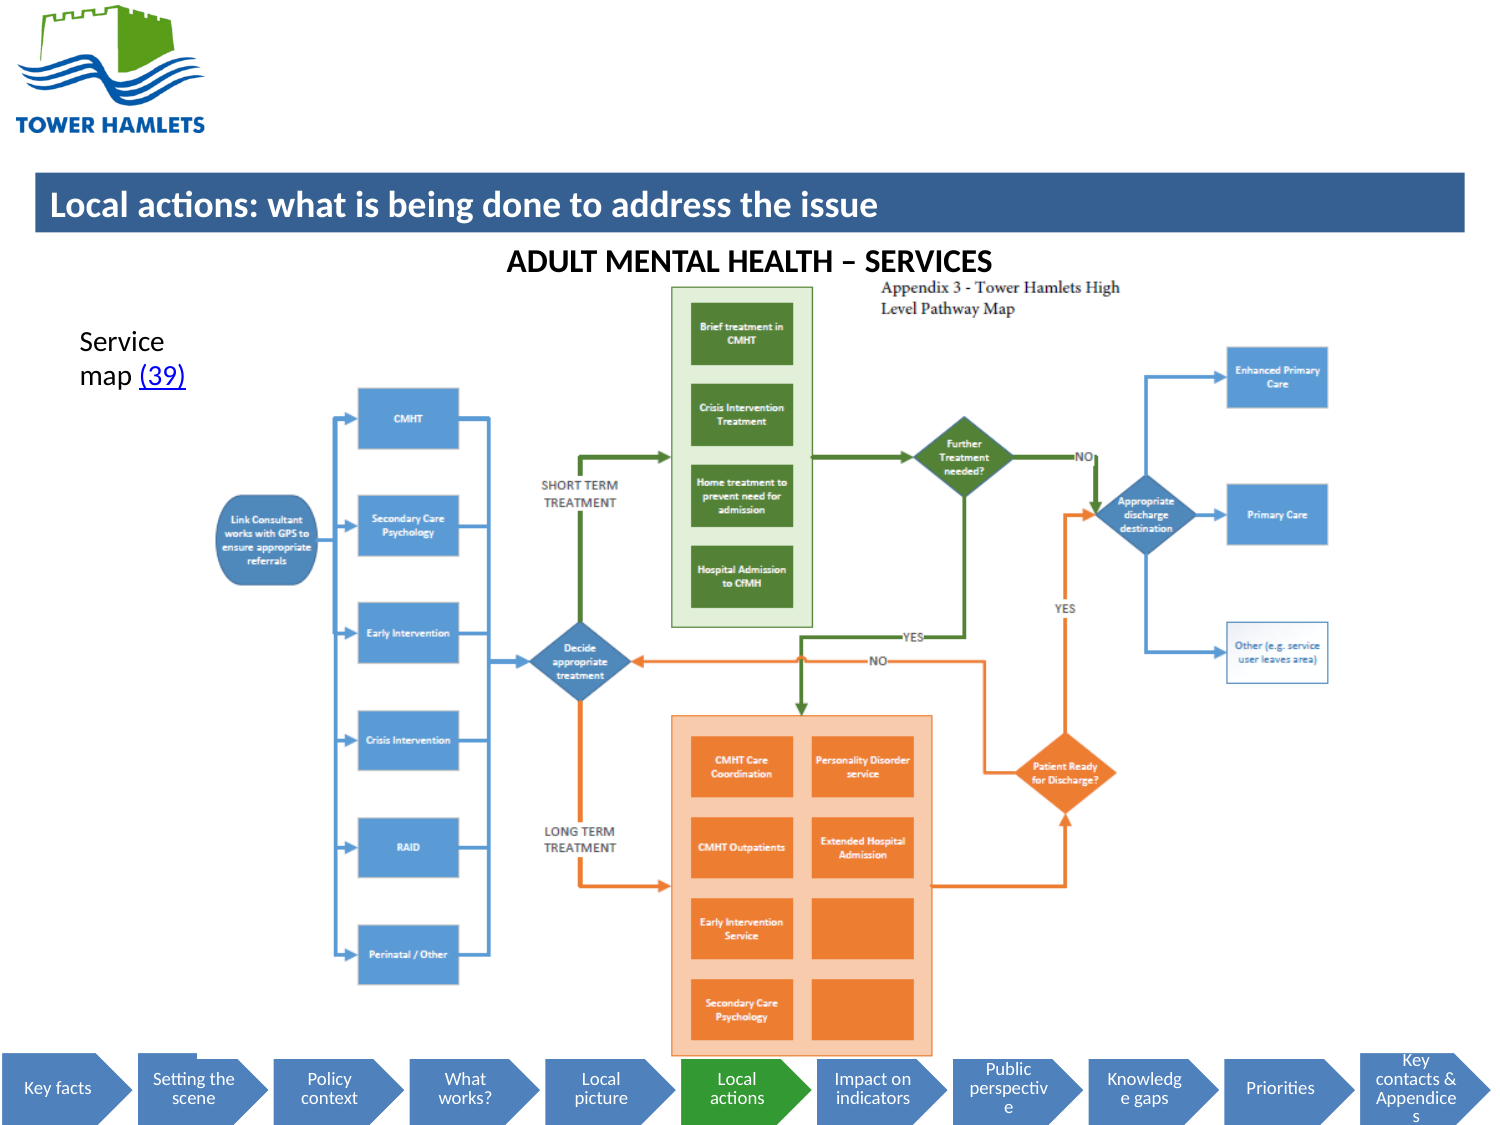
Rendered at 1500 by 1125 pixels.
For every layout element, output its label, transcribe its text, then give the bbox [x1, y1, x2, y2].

list Service map (39) [64, 314, 192, 1012]
picture [16, 5, 205, 133]
text_box ADULT MENTAL HEALTH – SERVICES [41, 231, 1459, 976]
picture [197, 278, 1336, 1059]
